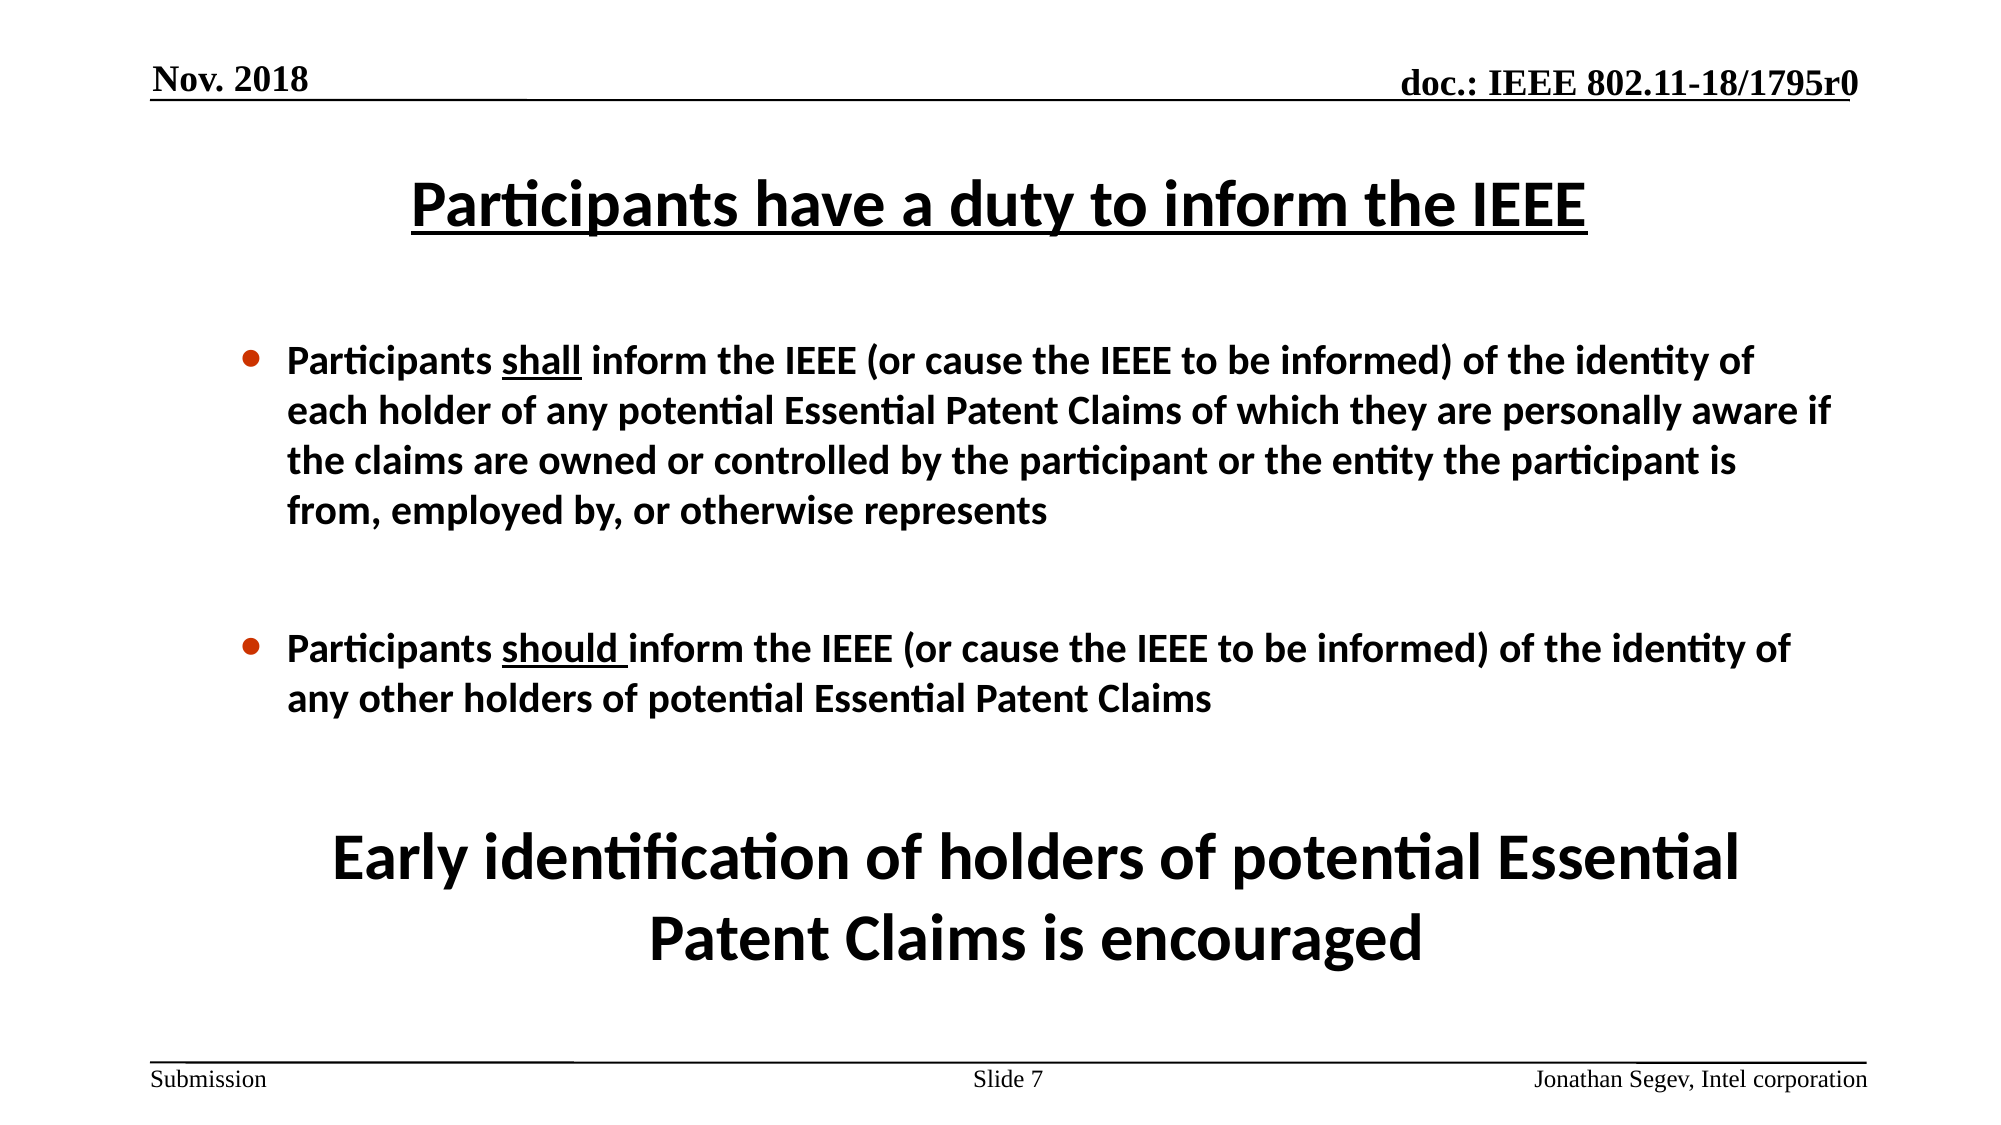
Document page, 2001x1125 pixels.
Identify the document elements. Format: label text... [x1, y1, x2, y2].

title Participants have a duty to inform the IEEE [149, 112, 1850, 288]
list Participants shall inform the IEEE (or cause the IEEE to be informed) of the identity of each holder of any potential Essential Patent Claims of which they are personally aware if the claims are owned or controlled by the participant or the entity the participant is from, employed by, or otherwise represents Participants should inform the IEEE (or cause the IEEE to be informed) of the identity of any other holders of potential Essential Patent Claims Early identification of holders of potential Essential Patent Claims is encouraged [149, 324, 1850, 1000]
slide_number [152, 54, 563, 100]
slide_number Slide 7 [950, 1061, 1067, 1123]
footer Jonathan Segev, Intel corporation [1171, 1061, 1869, 1093]
